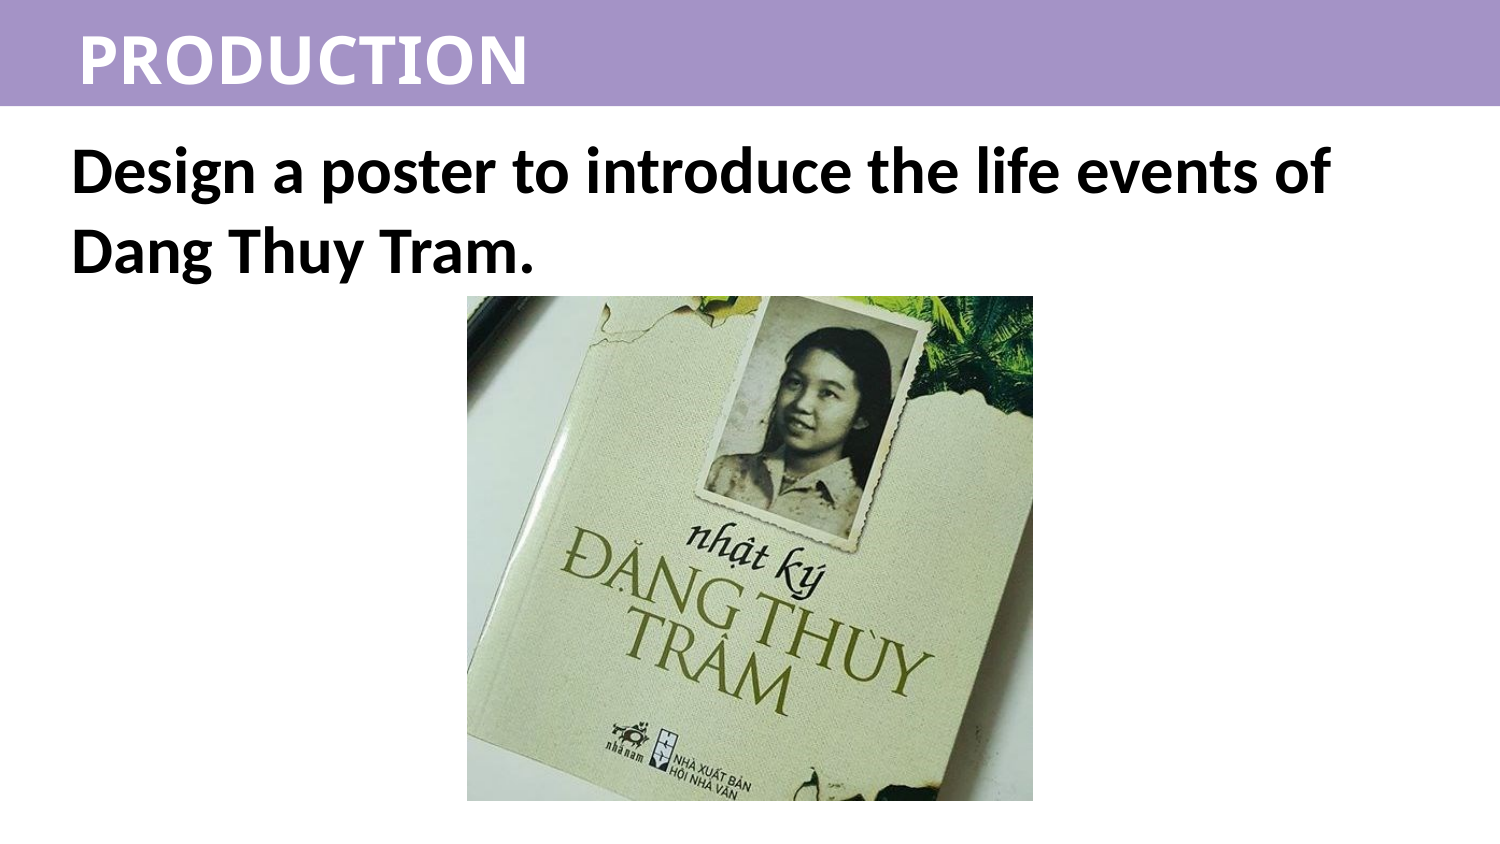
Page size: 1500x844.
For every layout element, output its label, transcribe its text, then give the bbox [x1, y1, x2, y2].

picture [467, 296, 1033, 801]
text_box [0, 0, 1500, 107]
text_box Design a poster to introduce the life events of Dang Thuy Tram. [56, 119, 1402, 295]
text_box PRODUCTION [62, 10, 625, 105]
